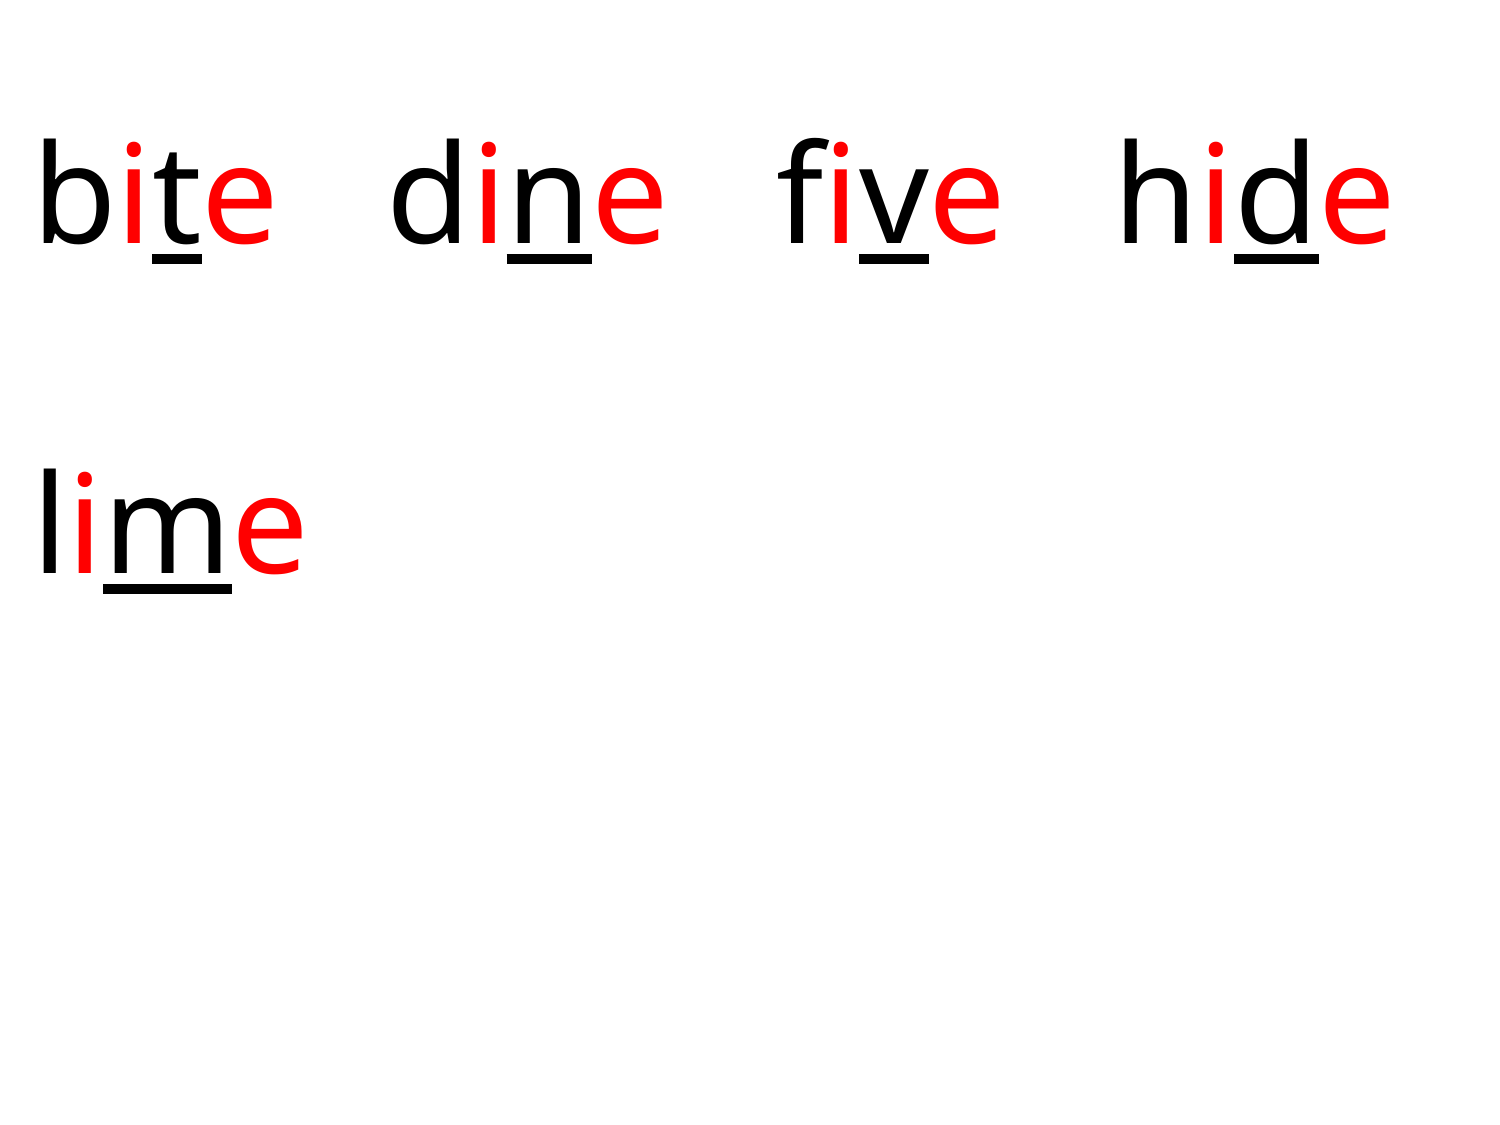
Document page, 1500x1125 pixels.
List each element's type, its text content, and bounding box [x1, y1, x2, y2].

text_box bite dine five hide lime [17, 98, 1489, 609]
